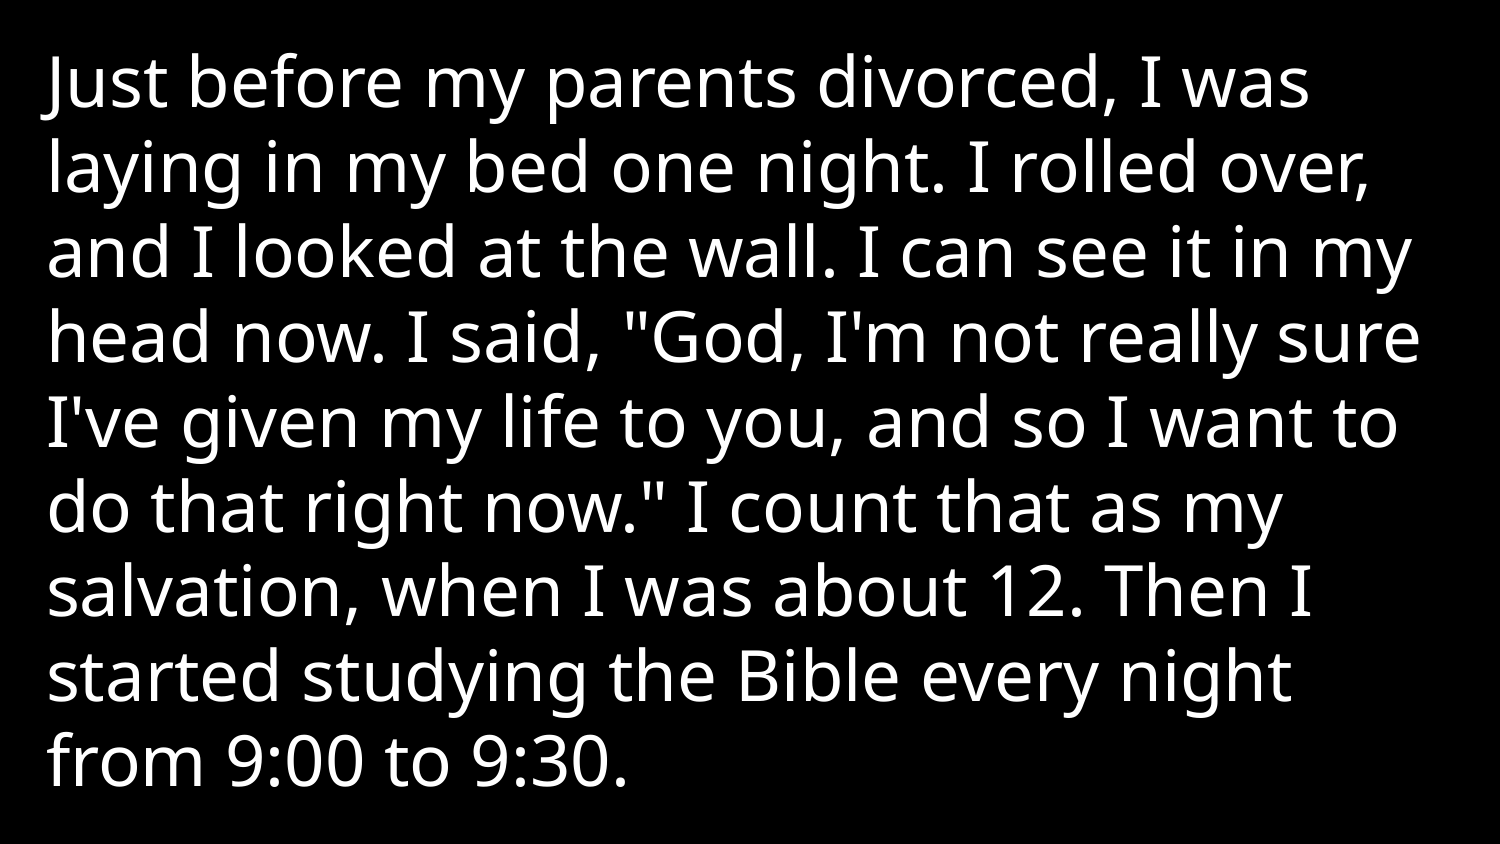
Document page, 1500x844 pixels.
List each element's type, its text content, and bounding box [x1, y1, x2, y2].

list Just before my parents divorced, I was laying in my bed one night. I rolled over, and I looked at the wall. I can see it in my head now. I said, "God, I'm not really sure I've given my life to you, and so I want to do that right now." I count that as my salvation, when I was about 12. Then I started studying the Bible every night from 9:00 to 9:30. [37, 32, 1438, 810]
